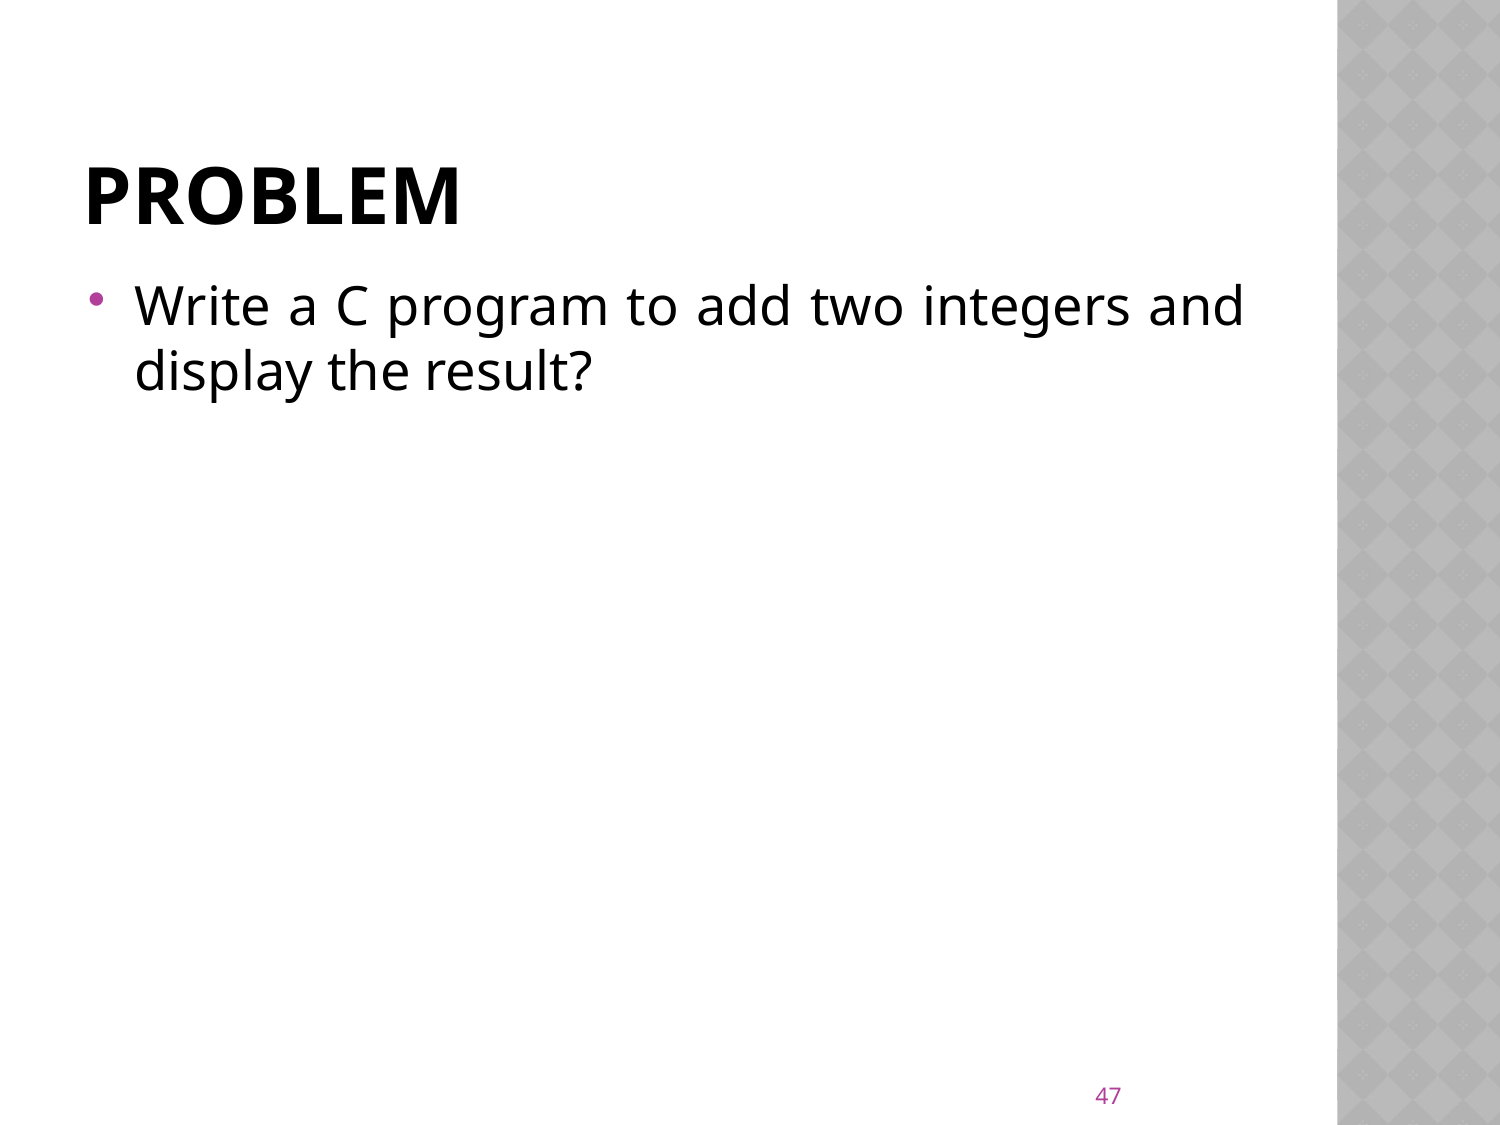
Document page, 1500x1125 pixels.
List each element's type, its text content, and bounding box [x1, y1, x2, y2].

title Problem [75, 52, 1263, 240]
slide_number 47 [1025, 1075, 1122, 1113]
list Write a C program to add two integers and display the result? [75, 264, 1263, 1059]
